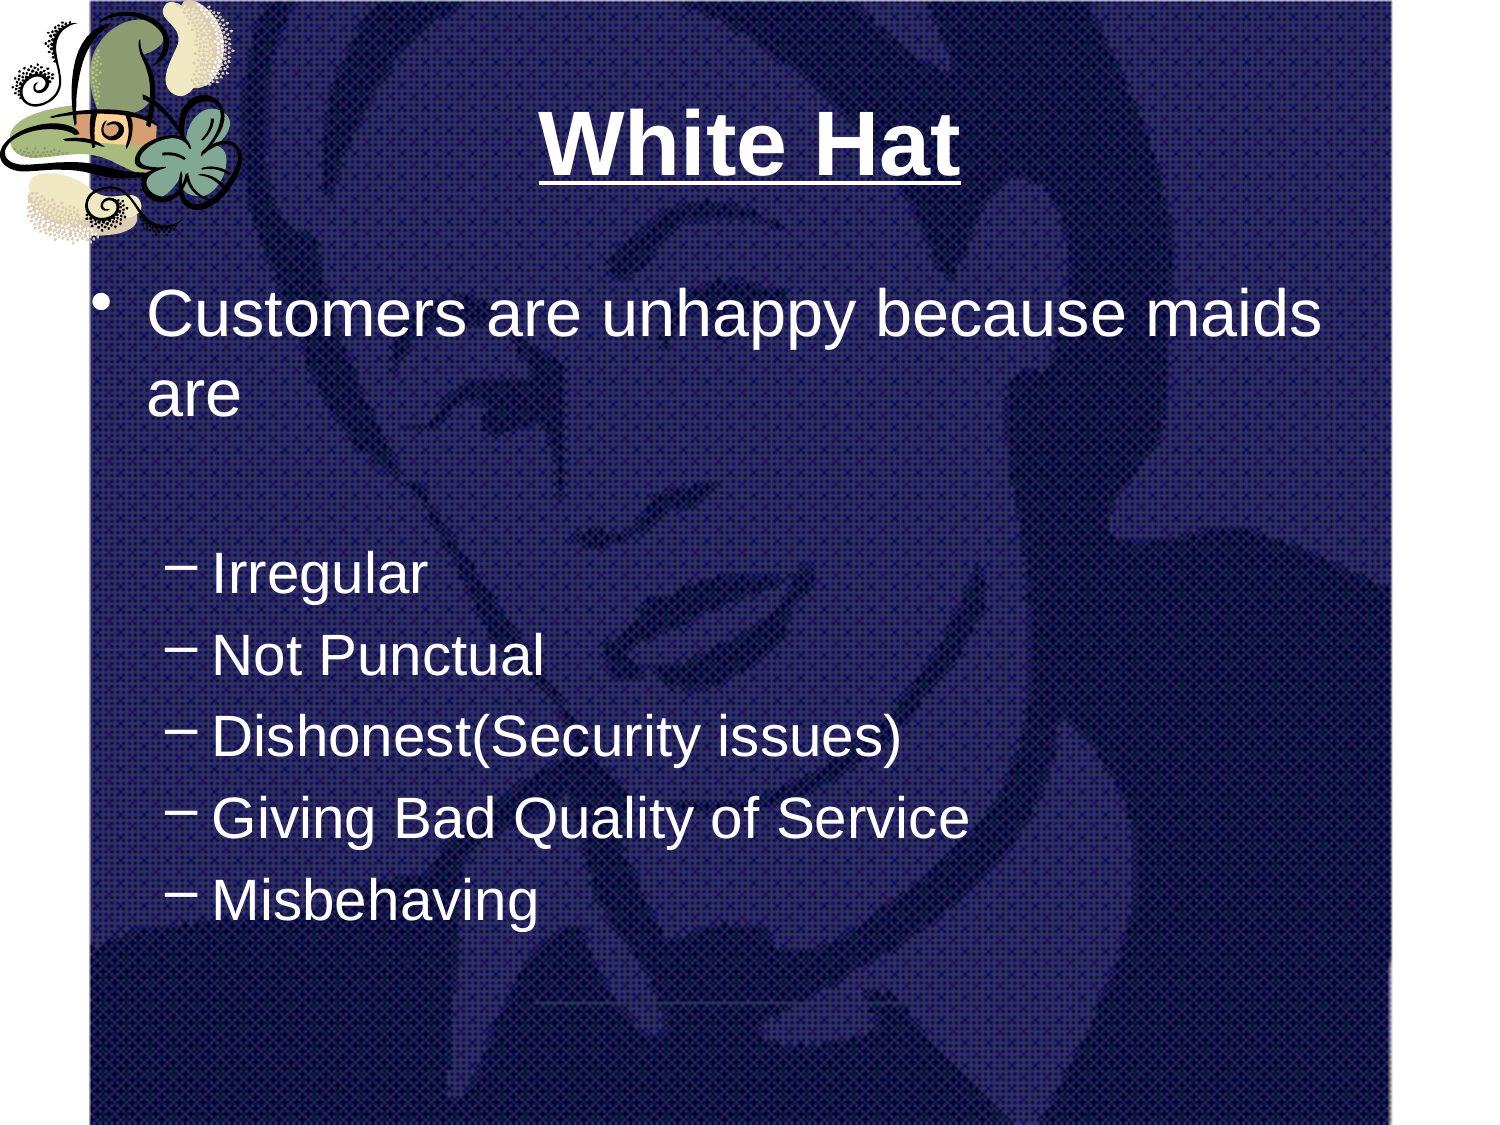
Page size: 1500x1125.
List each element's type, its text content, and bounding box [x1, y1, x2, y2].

picture [0, 0, 1500, 1125]
title White Hat [246, 44, 1426, 233]
list Customers are unhappy because maids are Irregular Not Punctual Dishonest(Security issues) Giving Bad Quality of Service Misbehaving [74, 262, 1426, 1006]
